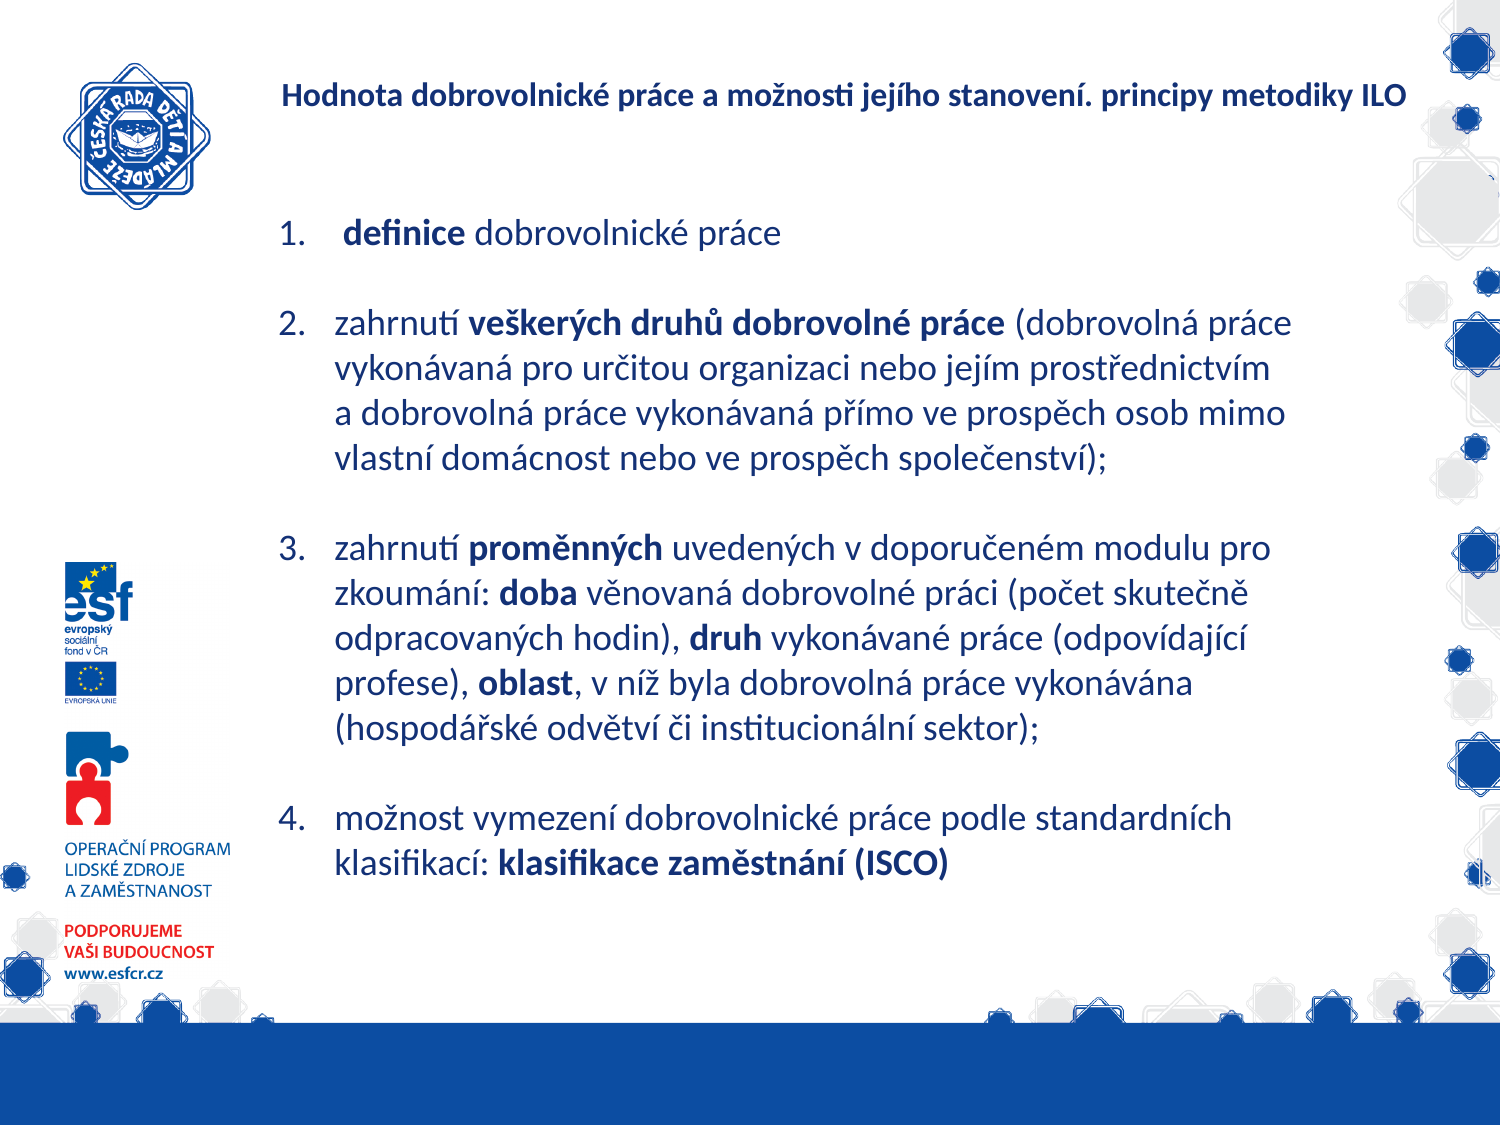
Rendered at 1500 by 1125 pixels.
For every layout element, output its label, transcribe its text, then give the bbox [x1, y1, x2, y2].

picture [0, 0, 1500, 1125]
title Hodnota dobrovolnické práce a možnosti jejího stanovení. principy metodiky ILO [263, 45, 1425, 182]
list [63, 561, 230, 979]
text_box definice dobrovolnické práce zahrnutí veškerých druhů dobrovolné práce (dobrovolná práce vykonávaná pro určitou organizaci nebo jejím prostřednictvím a dobrovolná práce vykonávaná přímo ve prospěch osob mimo vlastní domácnost nebo ve prospěch společenství); zahrnutí proměnných uvedených v doporučeném modulu pro zkoumání: doba věnovaná dobrovolné práci (počet skutečně odpracovaných hodin), druh vykonávané práce (odpovídající profese), oblast, v níž byla dobrovolná práce vykonávána (hospodářské odvětví či institucionální sektor); možnost vymezení dobrovolnické práce podle standardních klasifikací: klasifikace zaměstnání (ISCO) [263, 201, 1374, 936]
